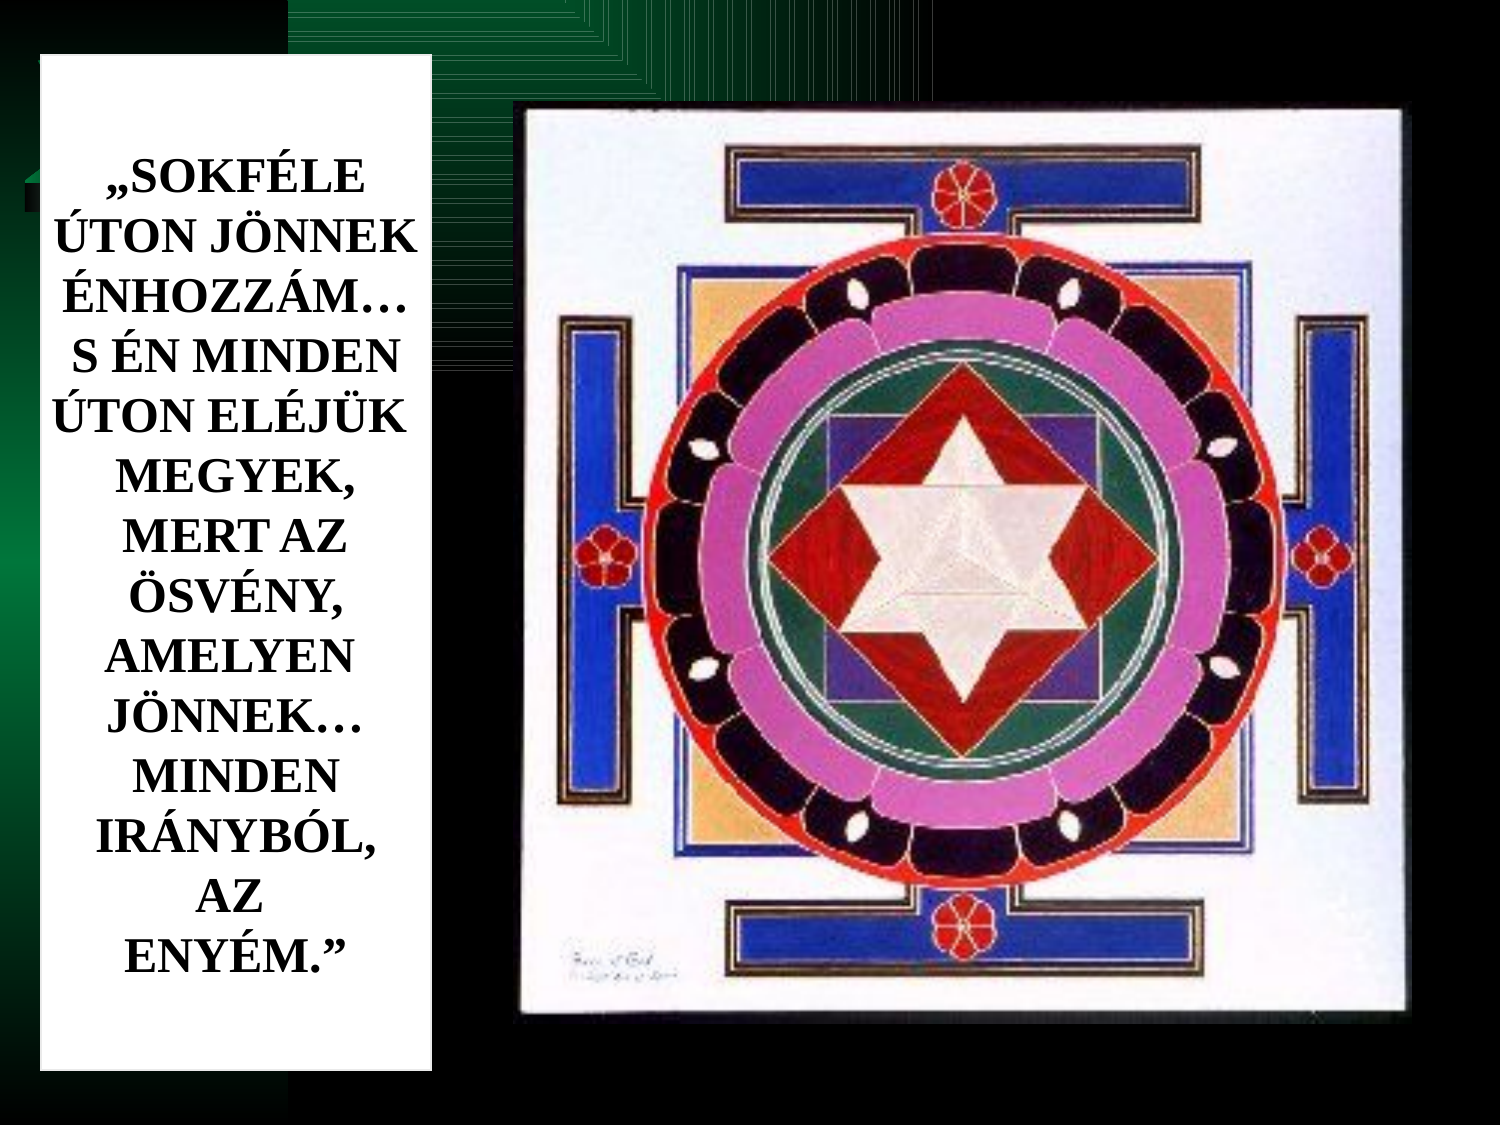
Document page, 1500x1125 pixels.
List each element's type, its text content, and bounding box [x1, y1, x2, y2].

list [513, 101, 1412, 1024]
text_box „SOKFÉLE ÚTON JÖNNEK ÉNHOZZÁM… S ÉN MINDEN ÚTON ELÉJÜK MEGYEK, MERT AZ ÖSVÉNY, AMELYEN JÖNNEK… MINDEN IRÁNYBÓL, AZ ENYÉM.” [41, 54, 431, 1071]
